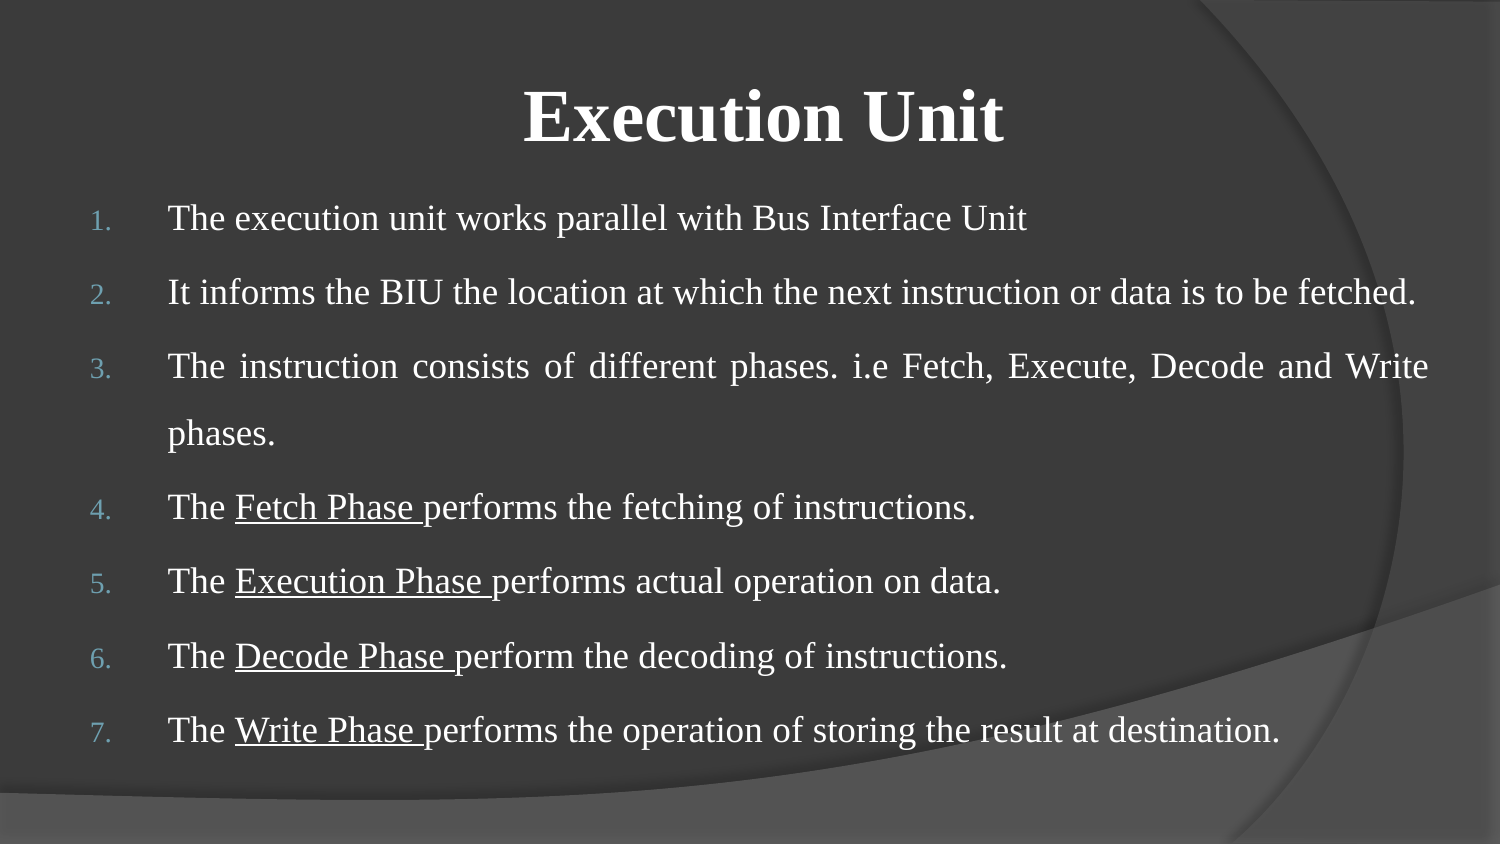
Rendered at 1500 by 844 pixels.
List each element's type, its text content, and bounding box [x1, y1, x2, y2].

title Execution Unit [75, 33, 1454, 189]
list The execution unit works parallel with Bus Interface Unit It informs the BIU the location at which the next instruction or data is to be fetched. The instruction consists of different phases. i.e Fetch, Execute, Decode and Write phases. The Fetch Phase performs the fetching of instructions. The Execution Phase performs actual operation on data. The Decode Phase perform the decoding of instructions. The Write Phase performs the operation of storing the result at destination. [75, 163, 1446, 805]
